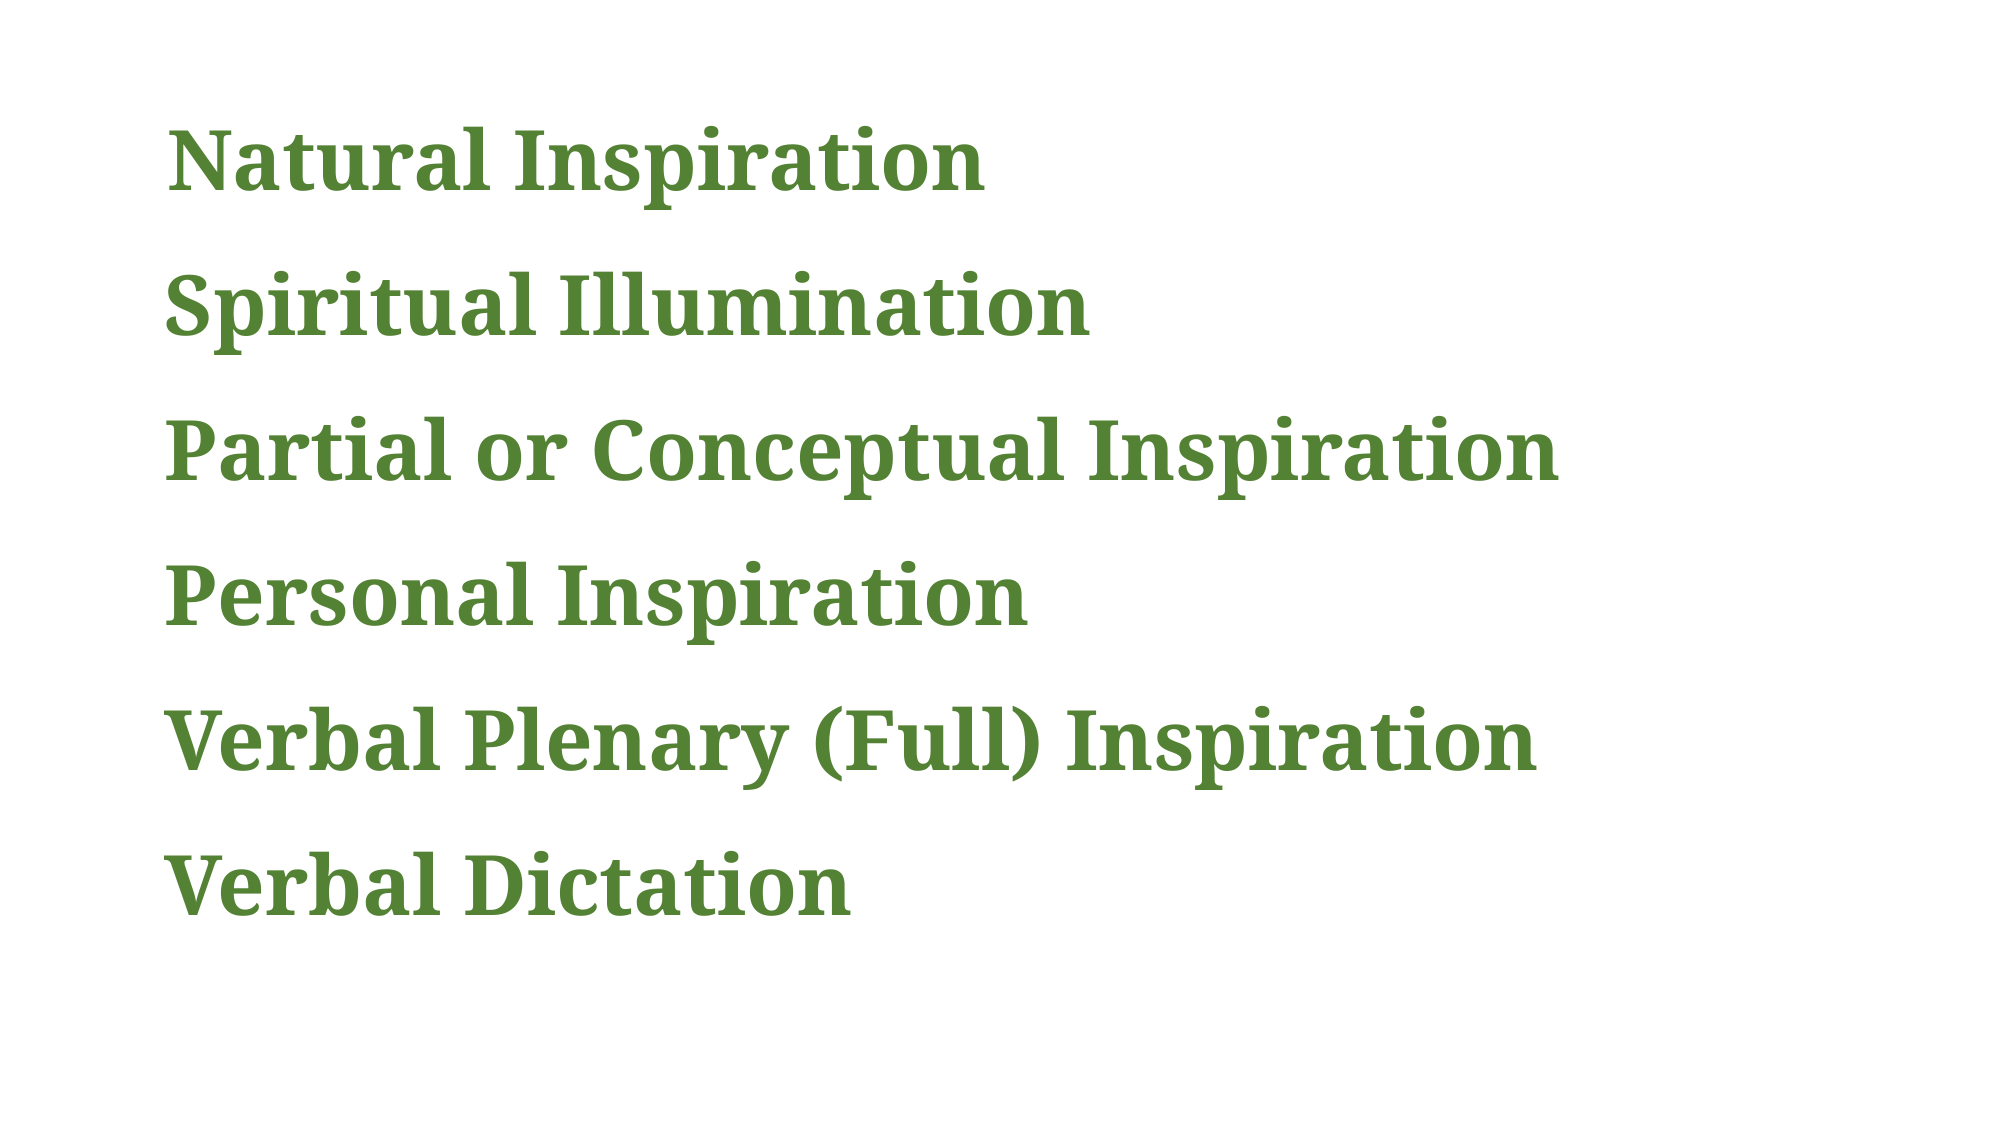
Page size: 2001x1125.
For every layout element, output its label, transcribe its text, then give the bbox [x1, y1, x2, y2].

text_box Natural Inspiration Spiritual Illumination Partial or Conceptual Inspiration Personal Inspiration Verbal Plenary (Full) Inspiration Verbal Dictation [0, 0, 2000, 940]
